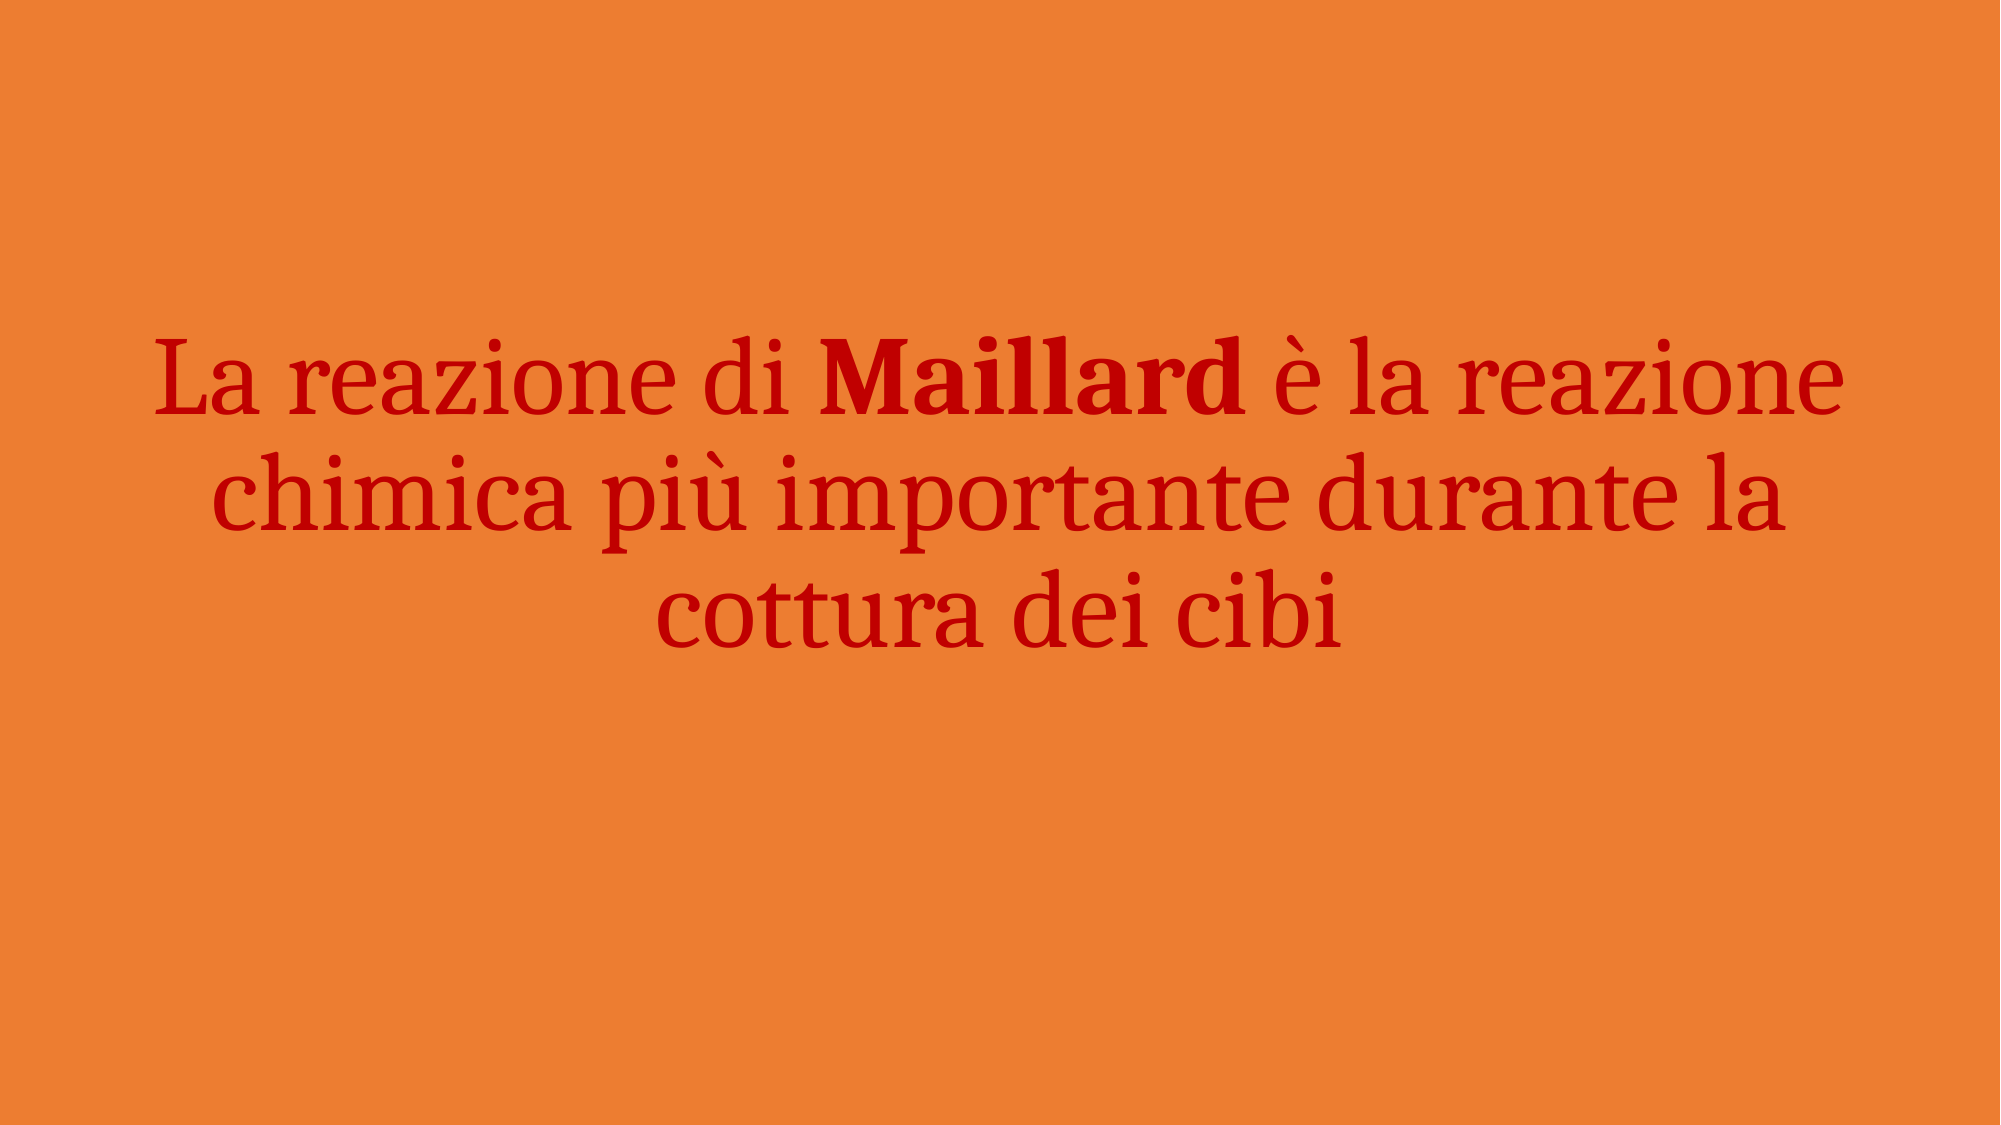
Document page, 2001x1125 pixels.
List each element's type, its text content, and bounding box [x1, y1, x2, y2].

title La reazione di Maillard è la reazione chimica più importante durante la cottura dei cibi [137, 59, 1863, 932]
